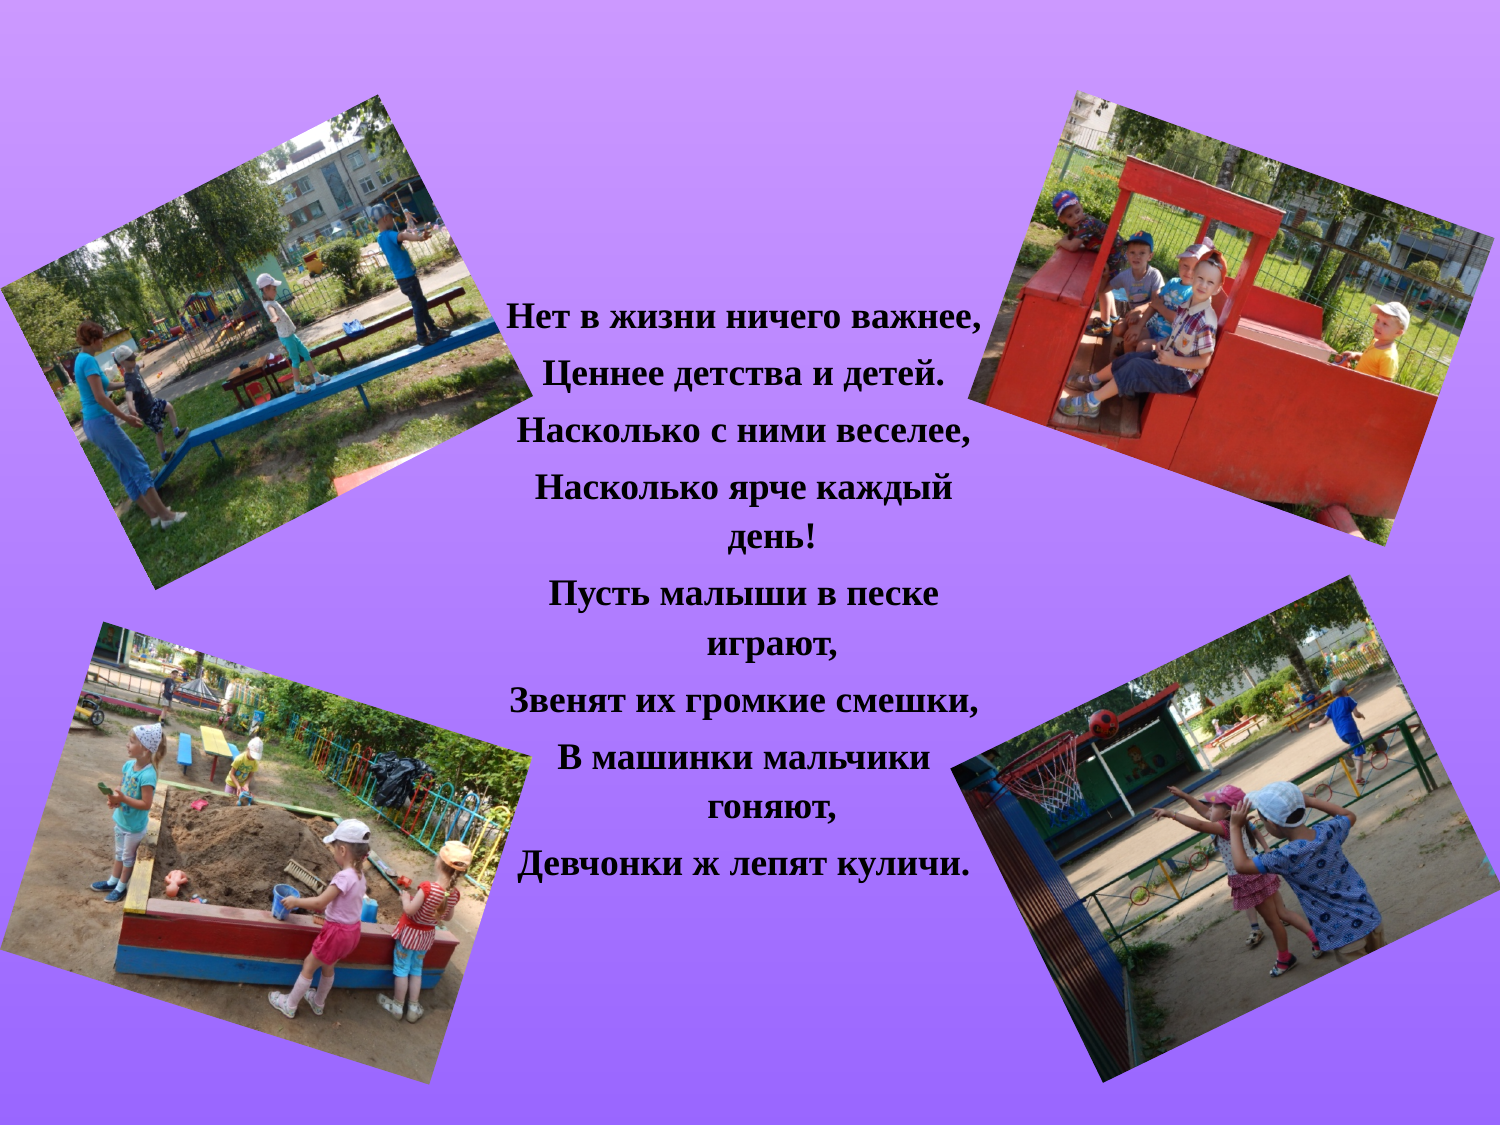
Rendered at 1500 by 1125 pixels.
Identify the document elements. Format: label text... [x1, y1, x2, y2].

picture [1, 94, 534, 590]
picture [967, 90, 1495, 547]
list Нет в жизни ничего важнее, Ценнее детства и детей. Насколько с ними веселее, Насколько ярче каждый день! Пусть малыши в песке играют, Звенят их громкие смешки, В машинки мальчики гоняют, Девчонки ж лепят куличи. [490, 278, 999, 882]
picture [950, 574, 1500, 1083]
picture [0, 621, 533, 1085]
